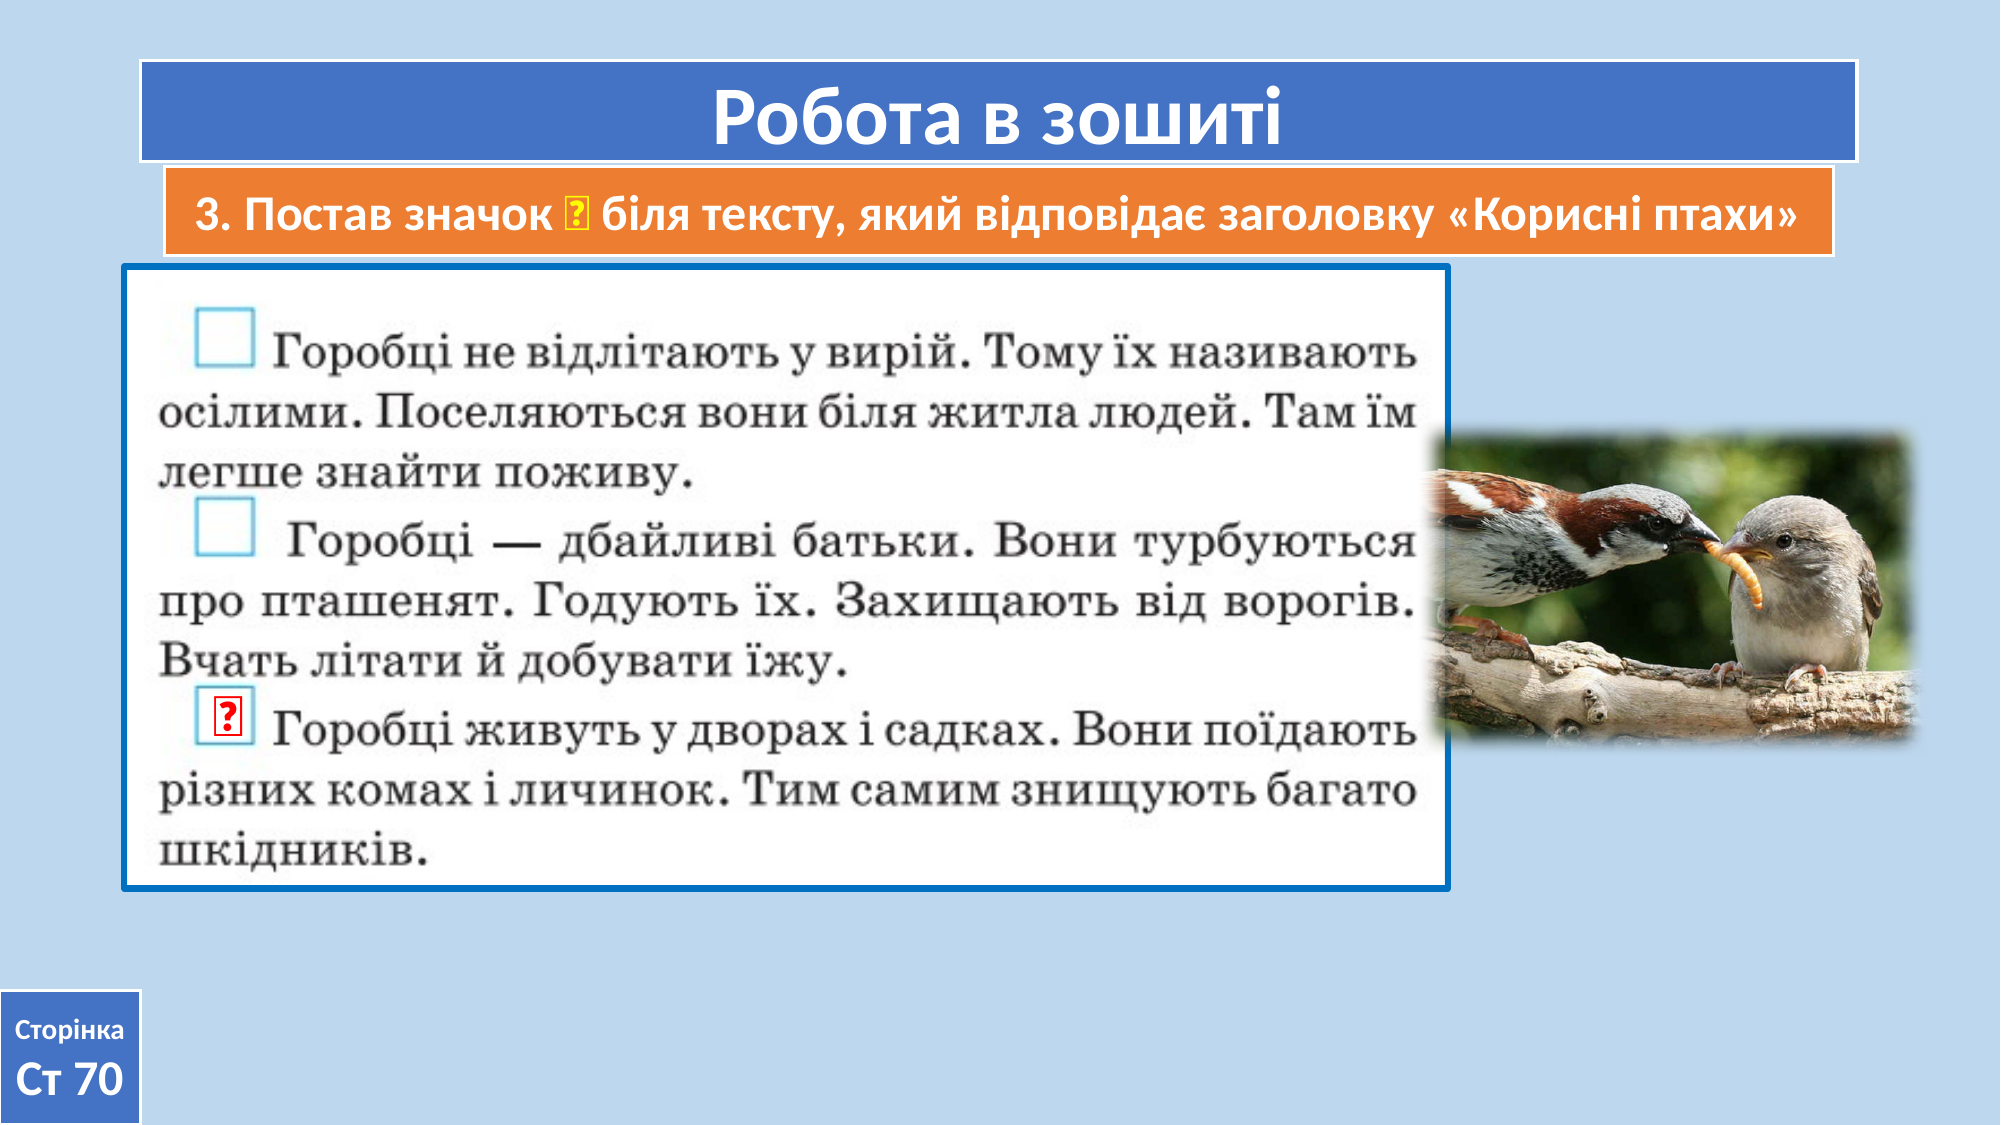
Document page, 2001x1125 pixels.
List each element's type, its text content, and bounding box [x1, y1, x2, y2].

text_box Робота в зошиті [139, 59, 1859, 163]
text_box 3. Постав значок 𝑽 біля тексту, який відповідає заголовку «Корисні птахи» [163, 165, 1835, 257]
text_box Сторінка Ст 70 [0, 989, 142, 1125]
picture [127, 269, 1927, 886]
